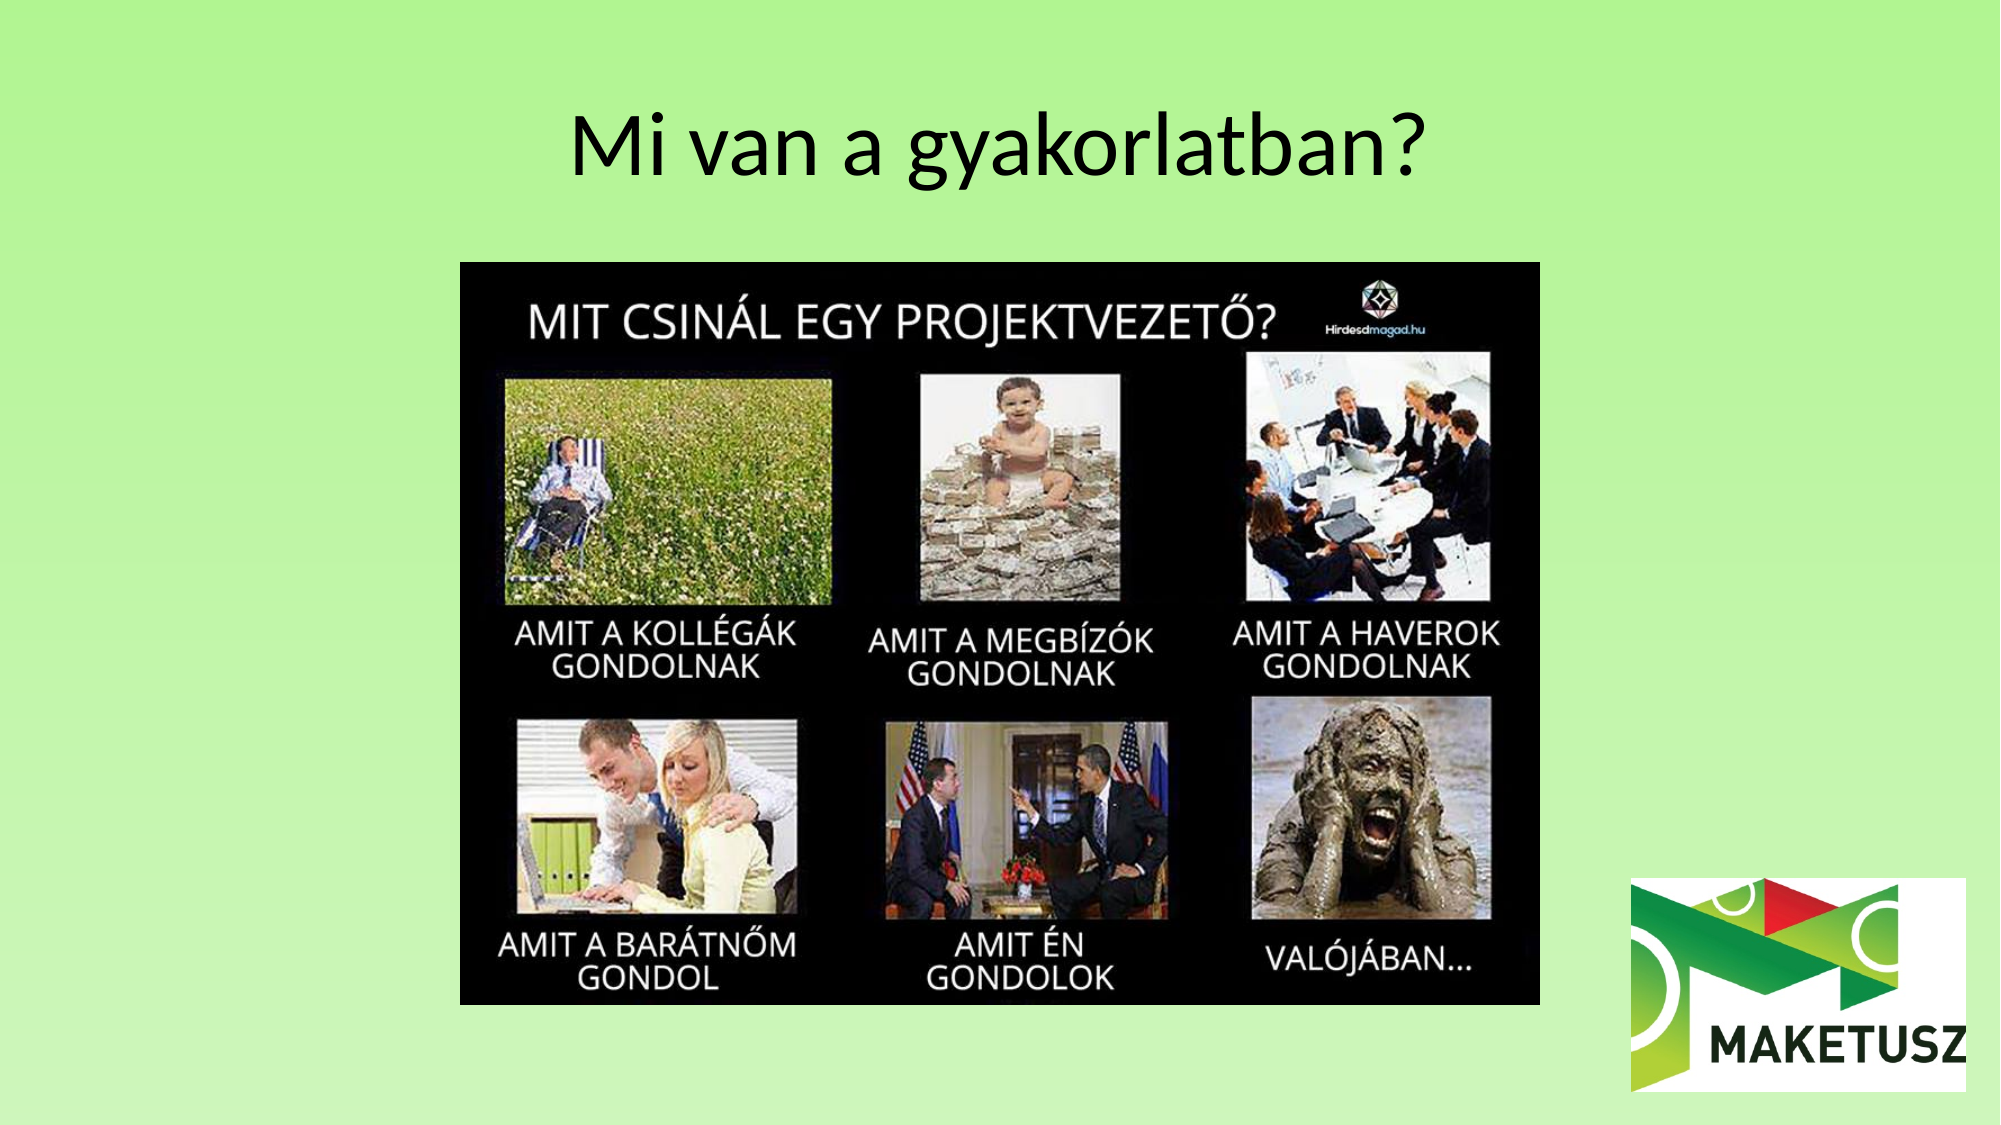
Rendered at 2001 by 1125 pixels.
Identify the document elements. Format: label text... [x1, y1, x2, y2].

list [460, 262, 1540, 1006]
title Mi van a gyakorlatban? [99, 45, 1900, 233]
picture [1631, 878, 1966, 1092]
